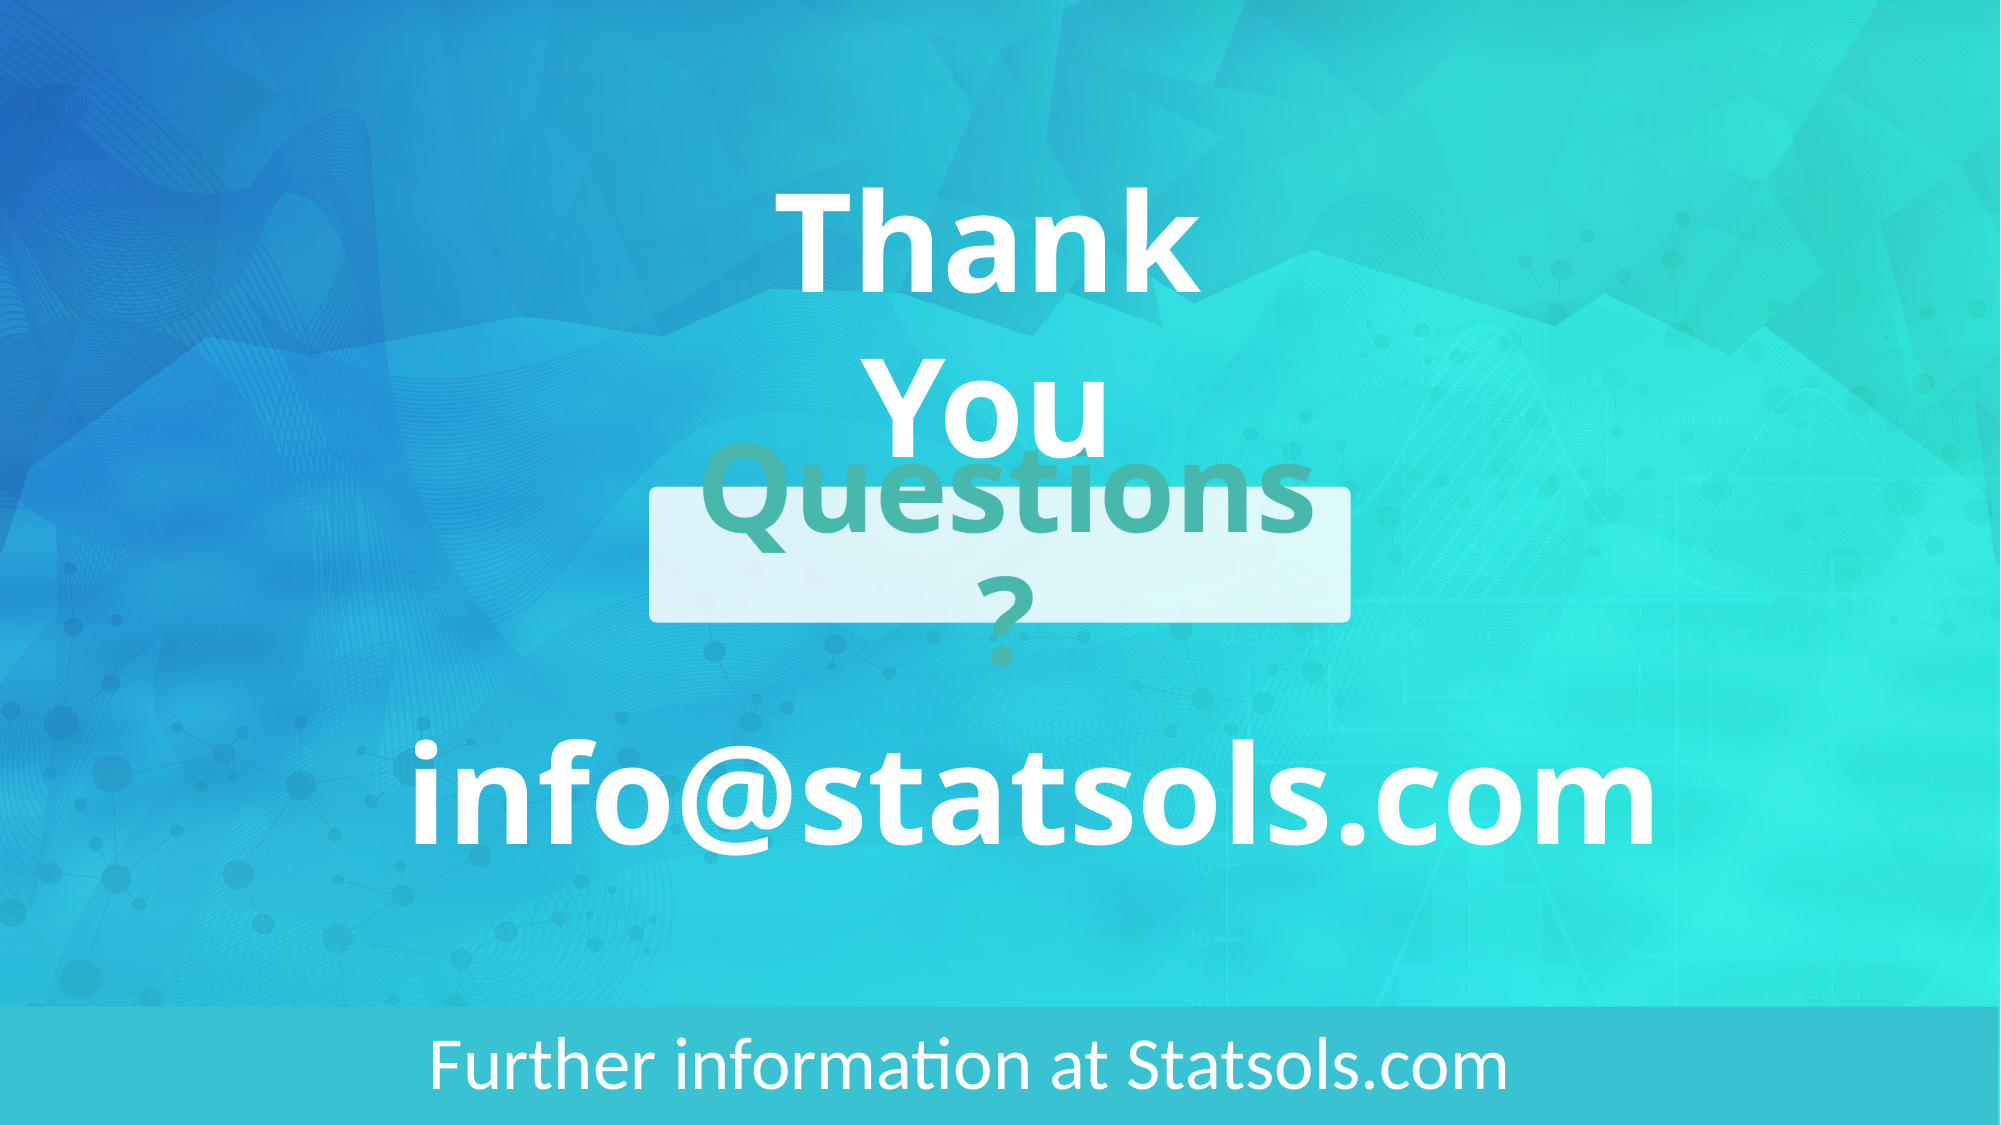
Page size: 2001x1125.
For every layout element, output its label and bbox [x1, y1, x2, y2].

text_box [648, 486, 1351, 623]
picture [0, 0, 2000, 1125]
